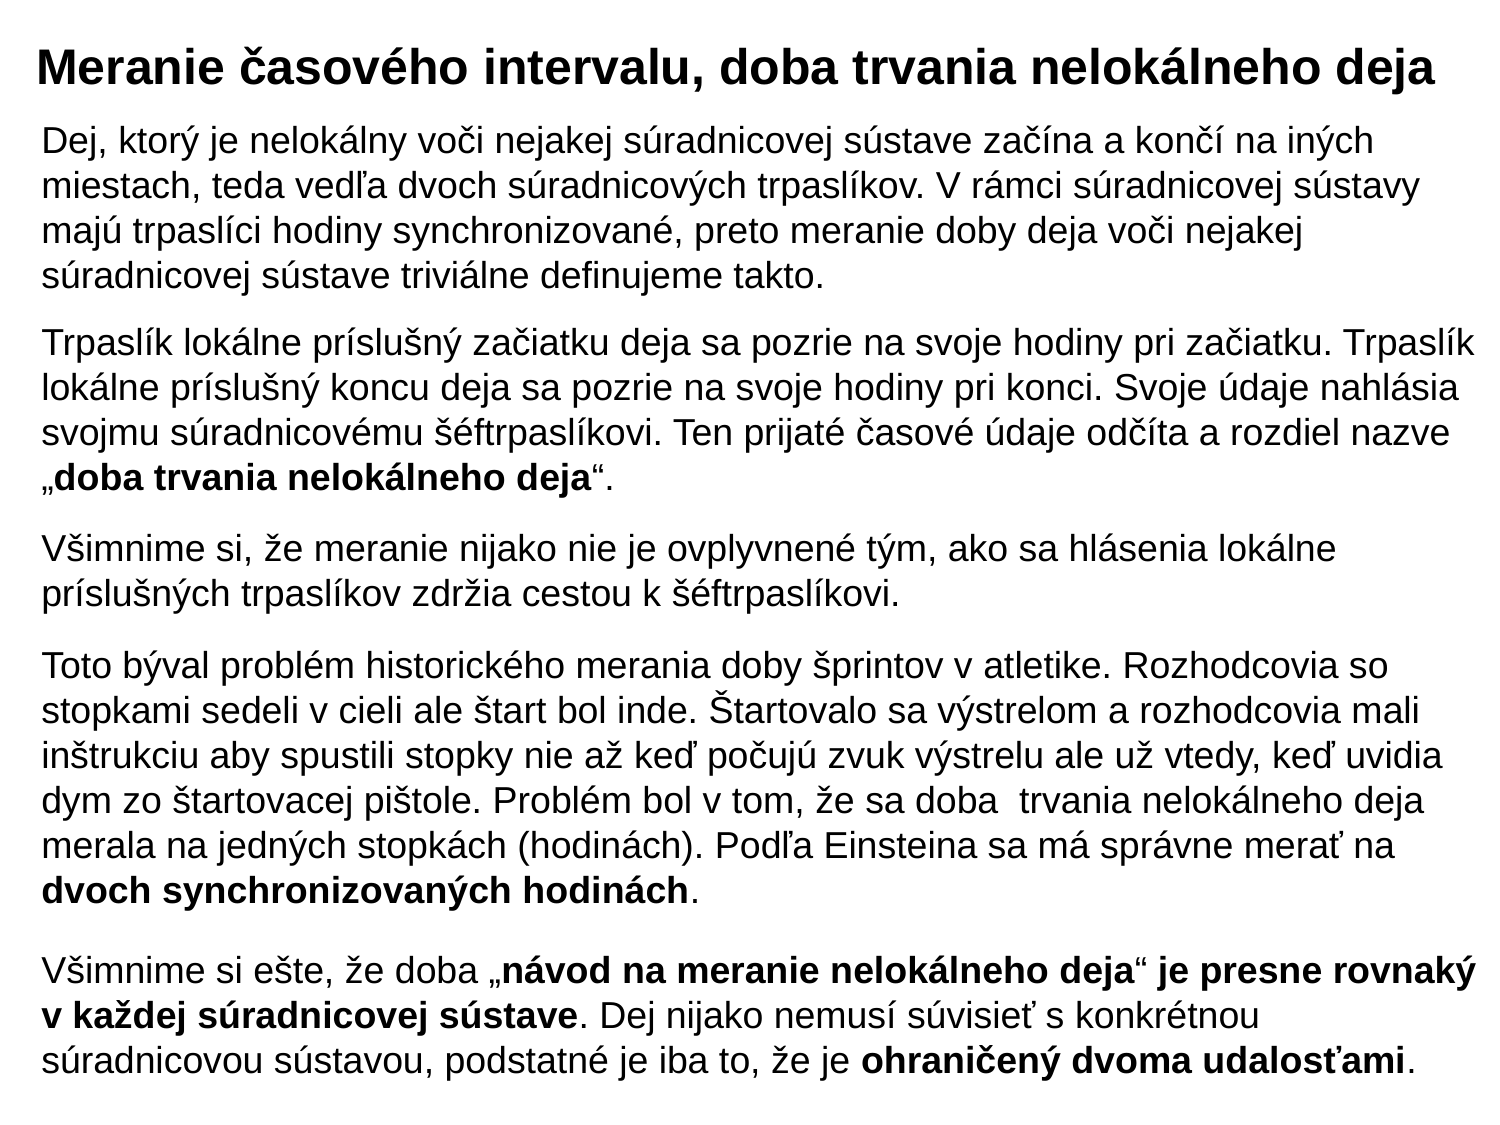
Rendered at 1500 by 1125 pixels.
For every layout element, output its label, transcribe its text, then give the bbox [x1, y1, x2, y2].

text_box Dej, ktorý je nelokálny voči nejakej súradnicovej sústave začína a končí na iných miestach, teda vedľa dvoch súradnicových trpaslíkov. V rámci súradnicovej sústavy majú trpaslíci hodiny synchronizované, preto meranie doby deja voči nejakej súradnicovej sústave triviálne definujeme takto. Trpaslík lokálne príslušný začiatku deja sa pozrie na svoje hodiny pri začiatku. Trpaslík lokálne príslušný koncu deja sa pozrie na svoje hodiny pri konci. Svoje údaje nahlásia svojmu súradnicovému šéftrpaslíkovi. Ten prijaté časové údaje odčíta a rozdiel nazve „doba trvania nelokálneho deja“. Všimnime si, že meranie nijako nie je ovplyvnené tým, ako sa hlásenia lokálne príslušných trpaslíkov zdržia cestou k šéftrpaslíkovi. Toto býval problém historického merania doby šprintov v atletike. Rozhodcovia so stopkami sedeli v cieli ale štart bol inde. Štartovalo sa výstrelom a rozhodcovia mali inštrukciu aby spustili stopky nie až keď počujú zvuk výstrelu ale už vtedy, keď uvidia dym zo štartovacej pištole. Problém bol v tom, že sa doba trvania nelokálneho deja merala na jedných stopkách (hodinách). Podľa Einsteina sa má správne merať na dvoch synchronizovaných hodinách. Všimnime si ešte, že doba „návod na meranie nelokálneho deja“ je presne rovnaký v každej súradnicovej sústave. Dej nijako nemusí súvisieť s konkrétnou súradnicovou sústavou, podstatné je iba to, že je ohraničený dvoma udalosťami. [26, 108, 1500, 1088]
text_box Meranie časového intervalu, doba trvania nelokálneho deja [0, 27, 1473, 103]
